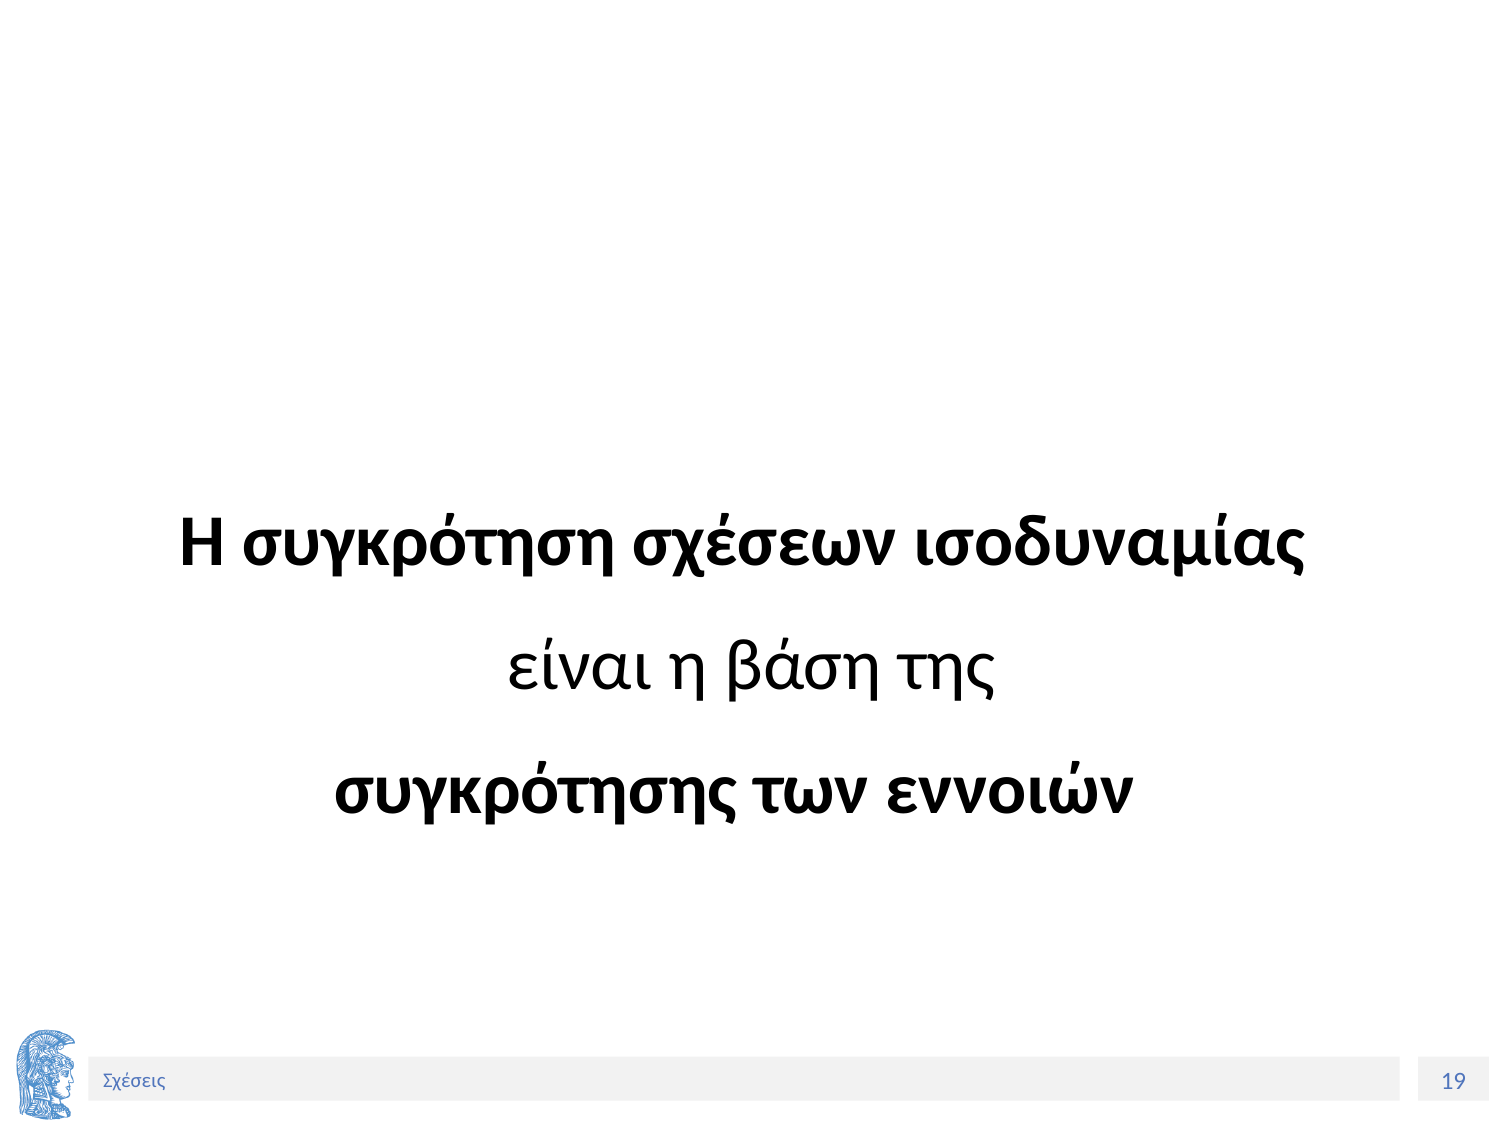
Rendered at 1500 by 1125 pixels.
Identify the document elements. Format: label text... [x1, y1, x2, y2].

picture [9, 1026, 81, 1120]
list Η συγκρότηση σχέσεων ισοδυναμίας είναι η βάση της συγκρότησης των εννοιών [76, 255, 1427, 998]
